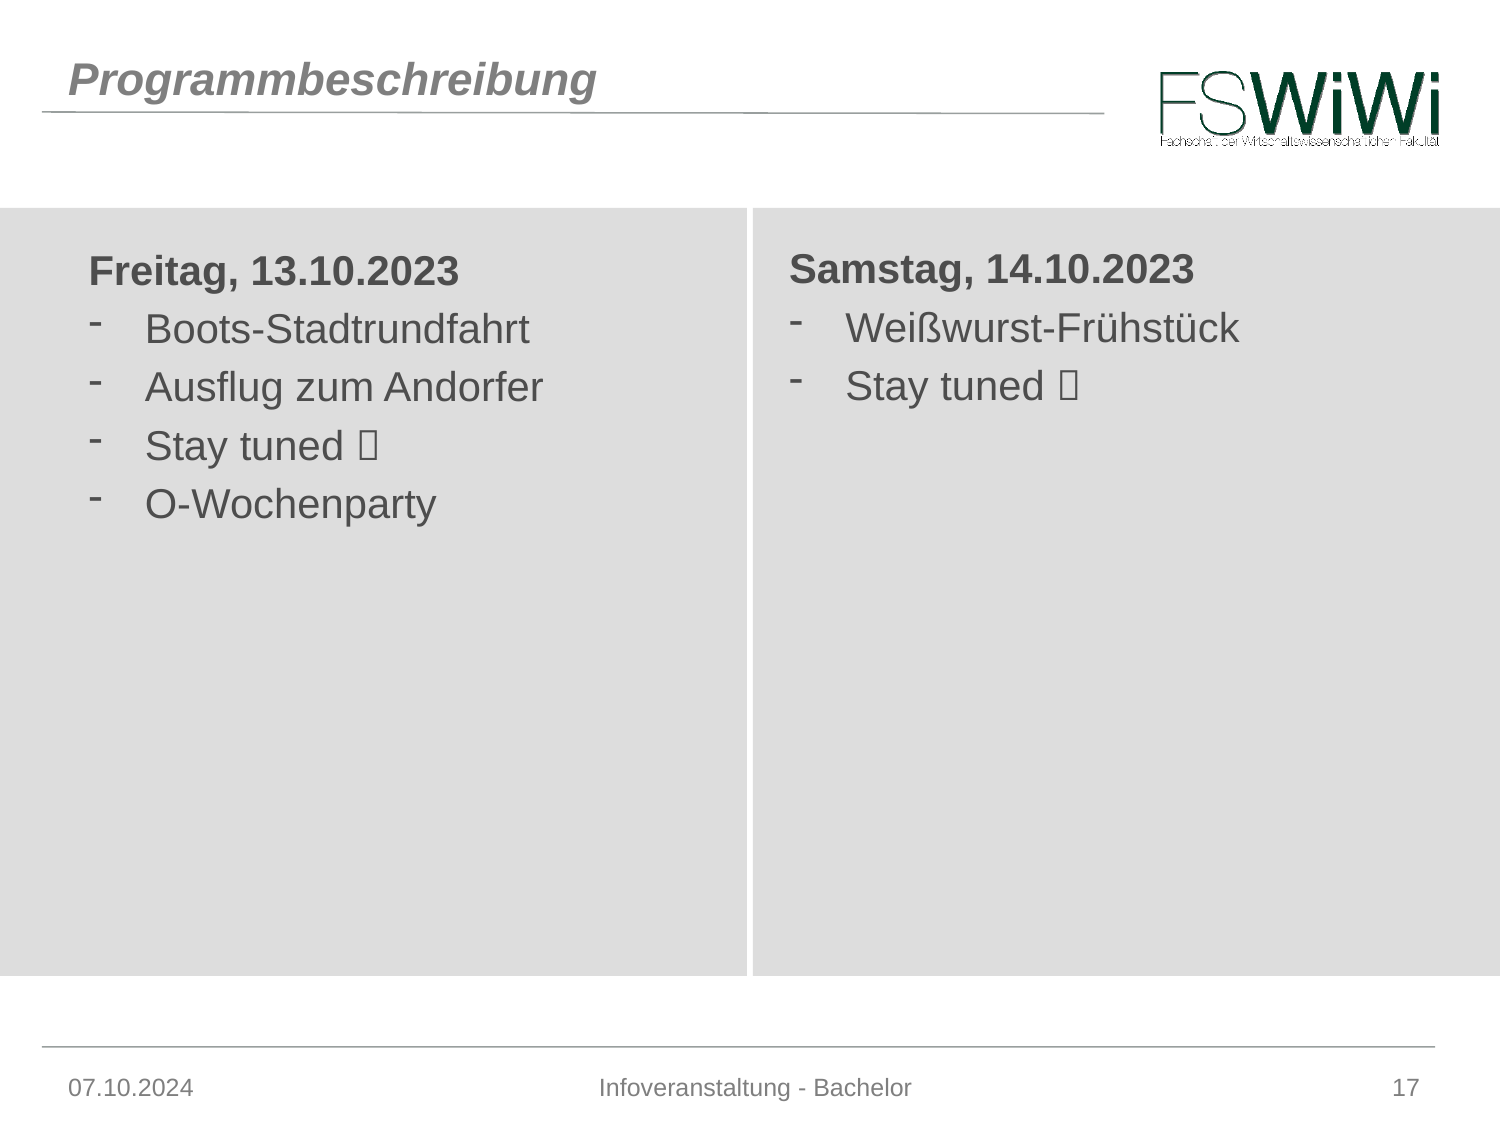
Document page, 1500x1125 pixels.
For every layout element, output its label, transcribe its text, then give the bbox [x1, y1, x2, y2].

slide_number 17 [1346, 1057, 1436, 1117]
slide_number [53, 1057, 231, 1117]
footer Infoveranstaltung - Bachelor [242, 1057, 1270, 1117]
title Programmbeschreibung [53, 28, 1116, 113]
list Samstag, 14.10.2023 Weißwurst-Frühstück Stay tuned  [753, 206, 1436, 975]
picture [1122, 59, 1477, 167]
list Freitag, 13.10.2023 Boots-Stadtrundfahrt Ausflug zum Andorfer Stay tuned  O-Wochenparty [53, 208, 748, 976]
